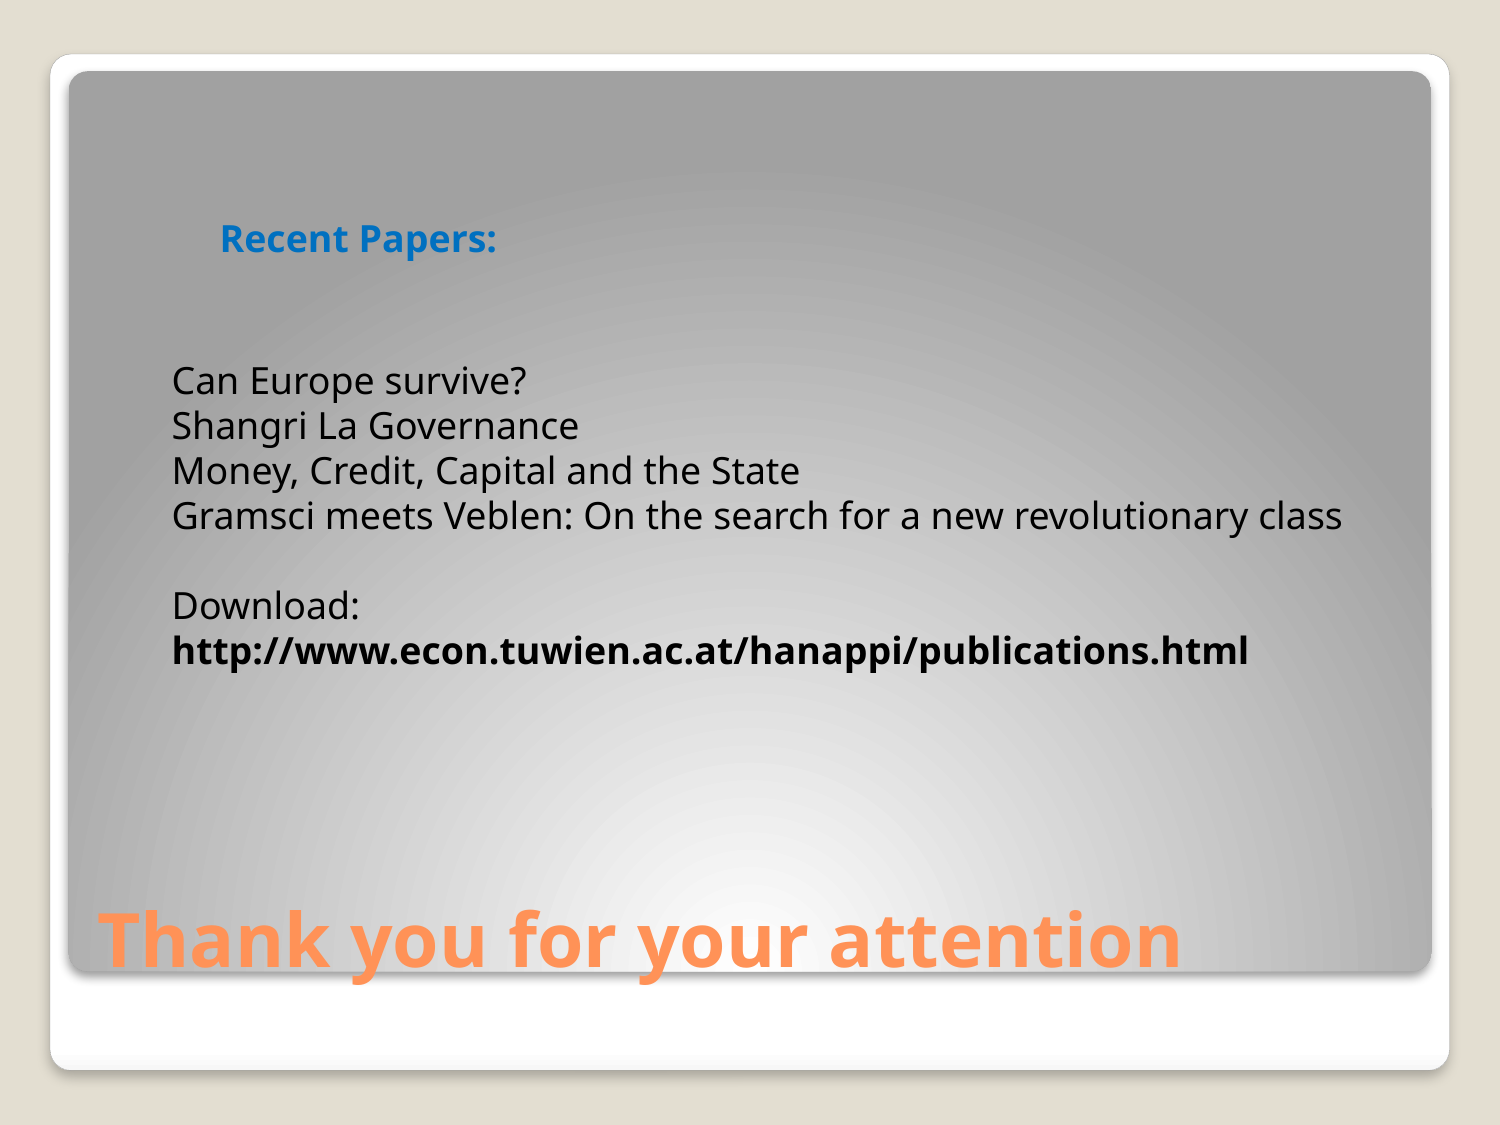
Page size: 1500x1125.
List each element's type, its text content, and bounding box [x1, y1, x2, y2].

title Thank you for your attention [82, 817, 1425, 991]
text_box Can Europe survive? Shangri La Governance Money, Credit, Capital and the State Gramsci meets Veblen: On the search for a new revolutionary class Download: http://www.econ.tuwien.ac.at/hanappi/publications.html [156, 349, 1360, 725]
text_box Recent Papers: [204, 208, 513, 268]
